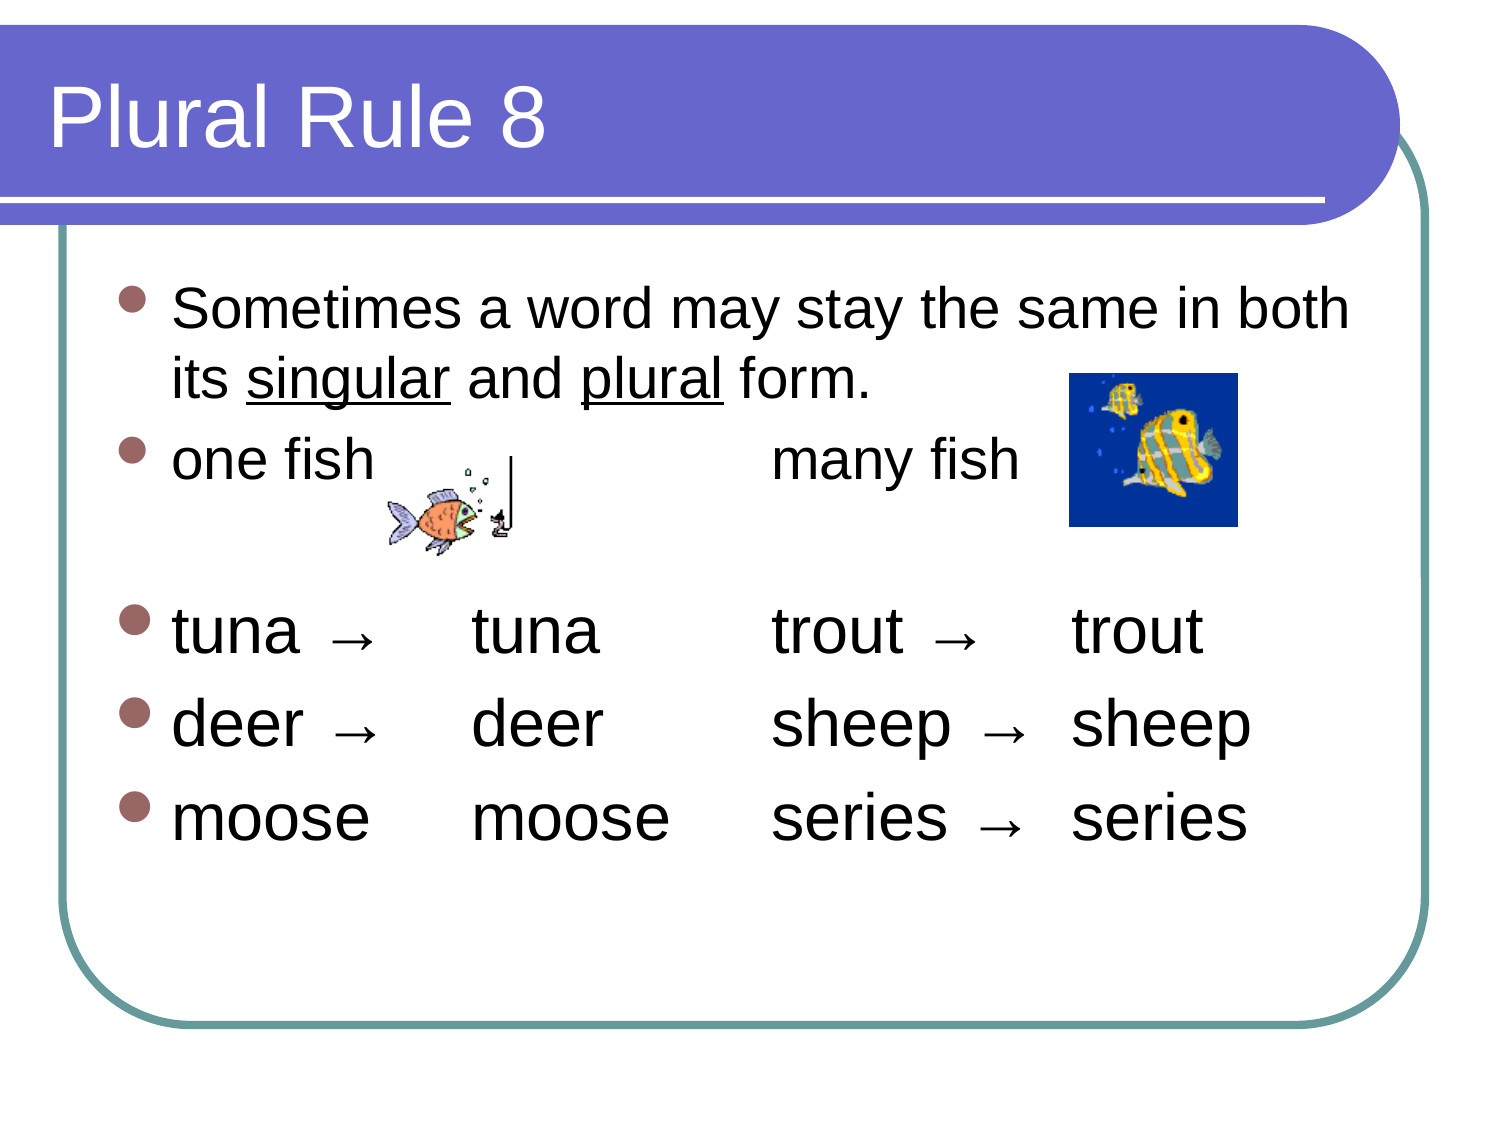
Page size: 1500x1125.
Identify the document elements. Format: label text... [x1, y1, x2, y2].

picture [1068, 373, 1238, 527]
title Plural Rule 8 [32, 37, 1347, 188]
picture [383, 455, 527, 558]
list Sometimes a word may stay the same in both its singular and plural form. one fish many fish tuna → tuna trout → trout deer → deer sheep → sheep moose moose series → series [99, 262, 1400, 988]
